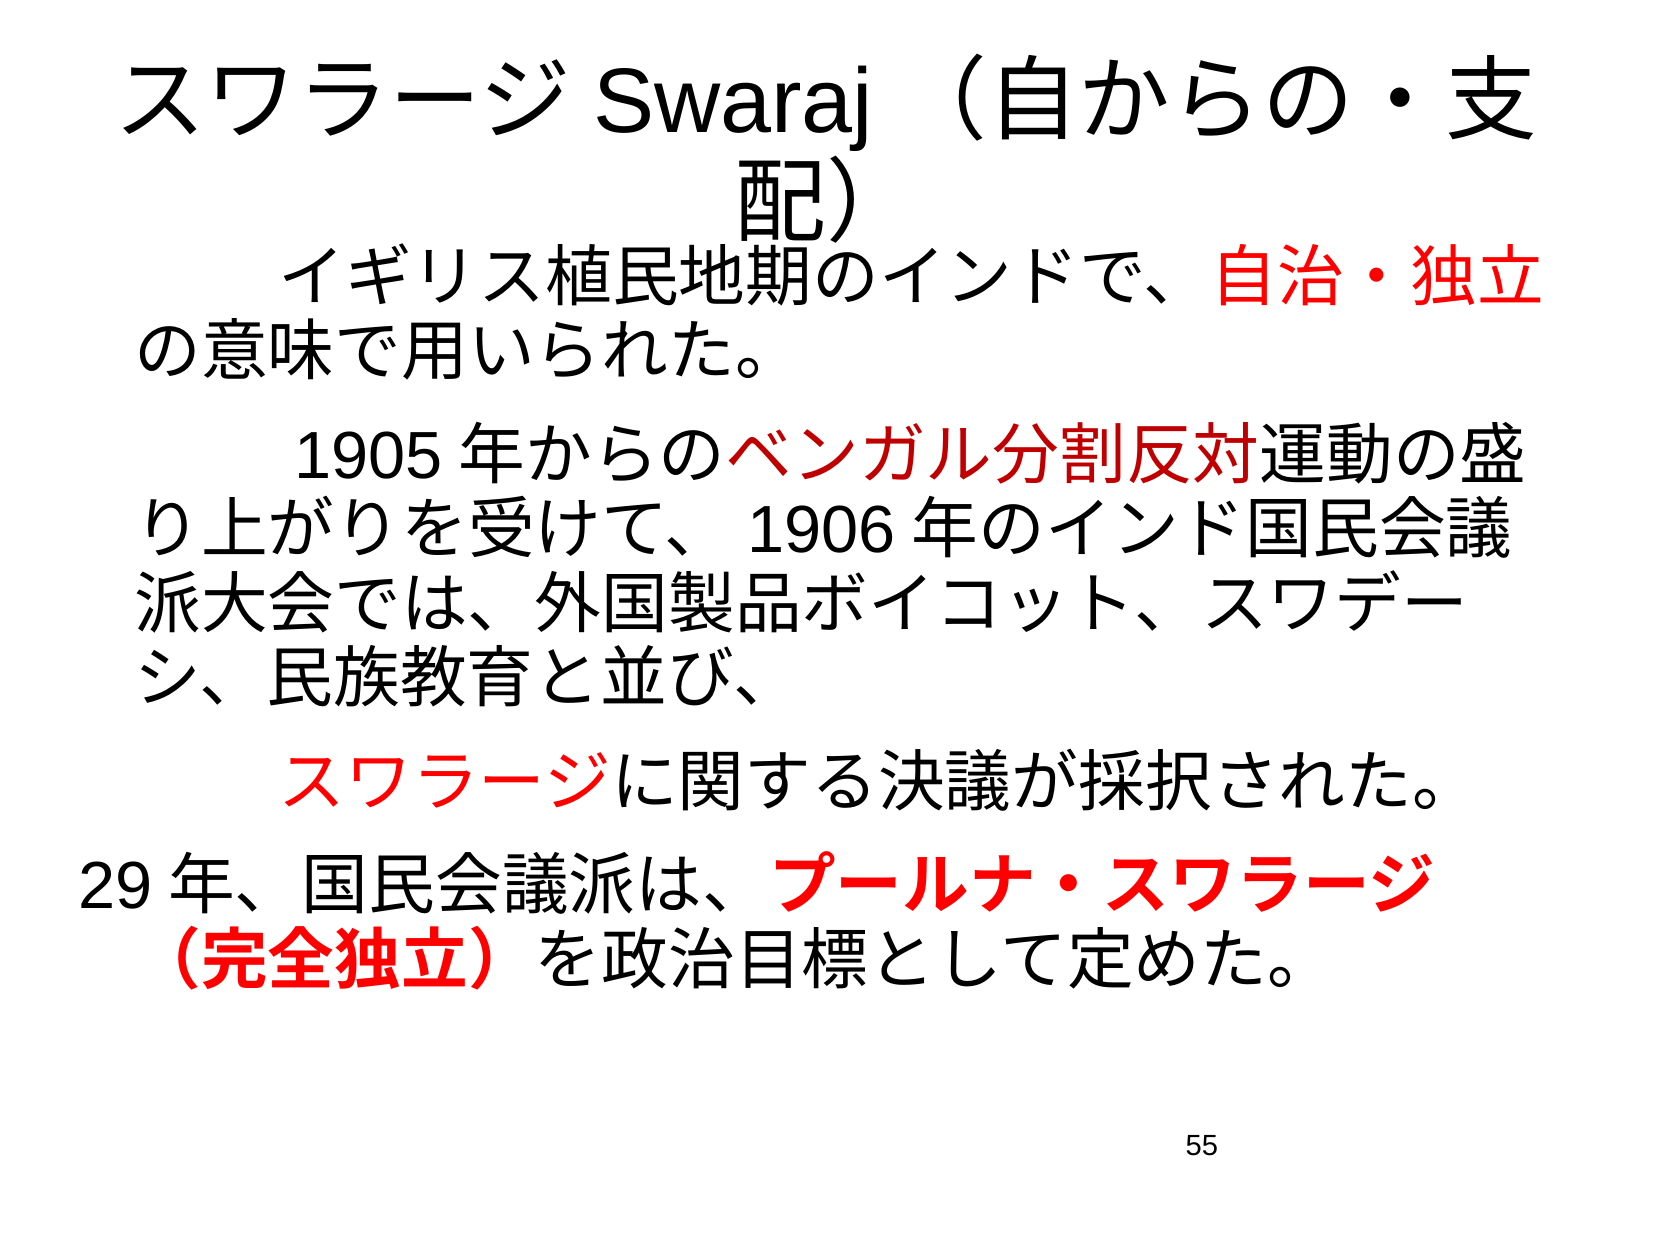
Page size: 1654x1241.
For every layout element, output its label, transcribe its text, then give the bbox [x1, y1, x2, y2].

slide_number 55 [1185, 1129, 1570, 1214]
title スワラージSwaraj（自からの・支配） [82, 49, 1570, 256]
list イギリス植民地期のインドで、自治・独立の意味で用いられた。 1905年からのベンガル分割反対運動の盛り上がりを受けて、1906年のインド国民会議派大会では、外国製品ボイコット、スワデーシ、民族教育と並び、 スワラージに関する決議が採択された。 29年、国民会議派は、プールナ・スワラージ（完全独立）を政治目標として定めた。 [78, 236, 1566, 1103]
